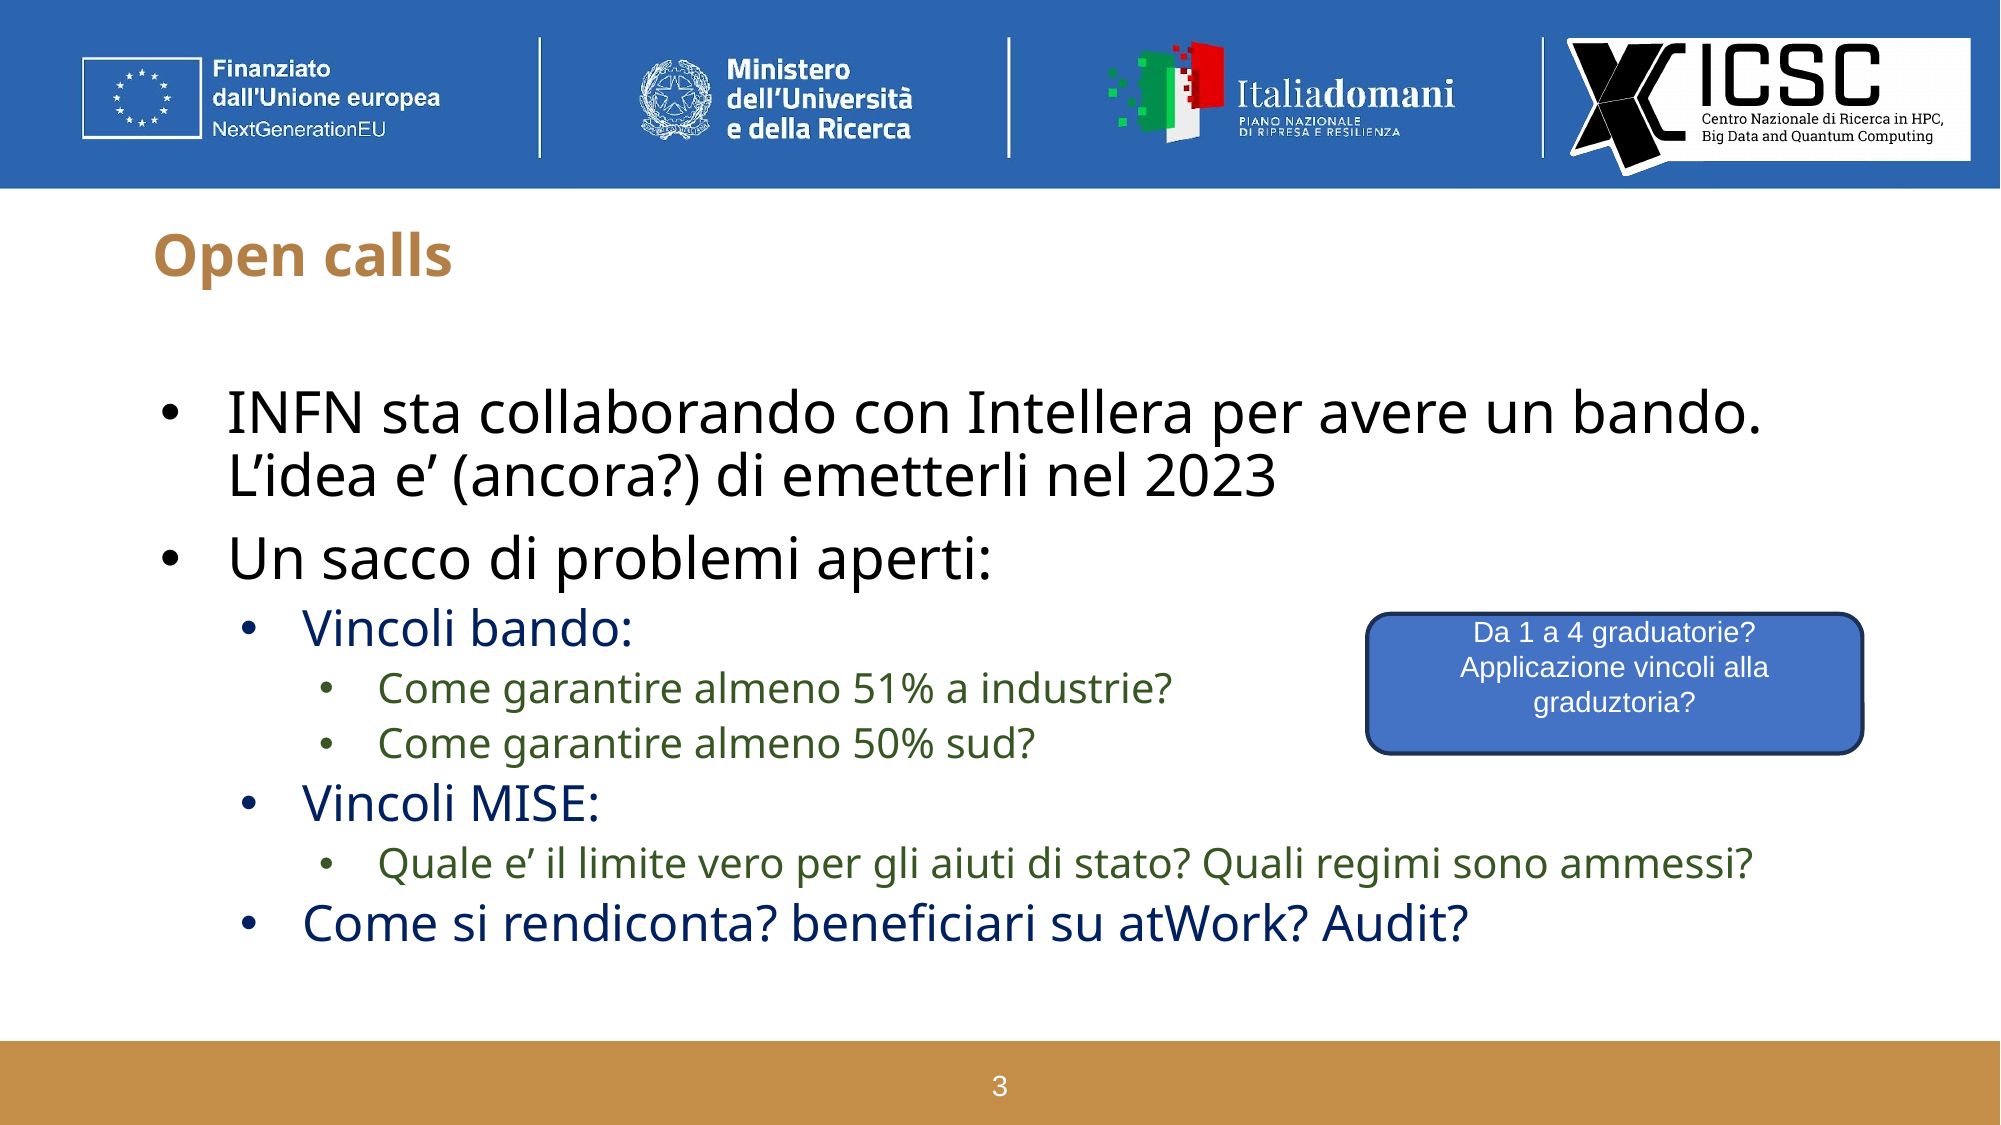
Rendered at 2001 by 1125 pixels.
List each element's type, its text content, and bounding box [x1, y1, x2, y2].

list INFN sta collaborando con Intellera per avere un bando. L’idea e’ (ancora?) di emetterli nel 2023 Un sacco di problemi aperti: Vincoli bando: Come garantire almeno 51% a industrie? Come garantire almeno 50% sud? Vincoli MISE: Quale e’ il limite vero per gli aiuti di stato? Quali regimi sono ammessi? Come si rendiconta? beneficiari su atWork? Audit? [137, 375, 1863, 1014]
picture [0, 1041, 2000, 1125]
slide_number ‹#› [774, 1054, 1225, 1115]
title Open calls [137, 219, 1863, 348]
picture [0, 0, 2000, 196]
text_box Da 1 a 4 graduatorie? Applicazione vincoli alla graduztoria? [1367, 613, 1863, 754]
